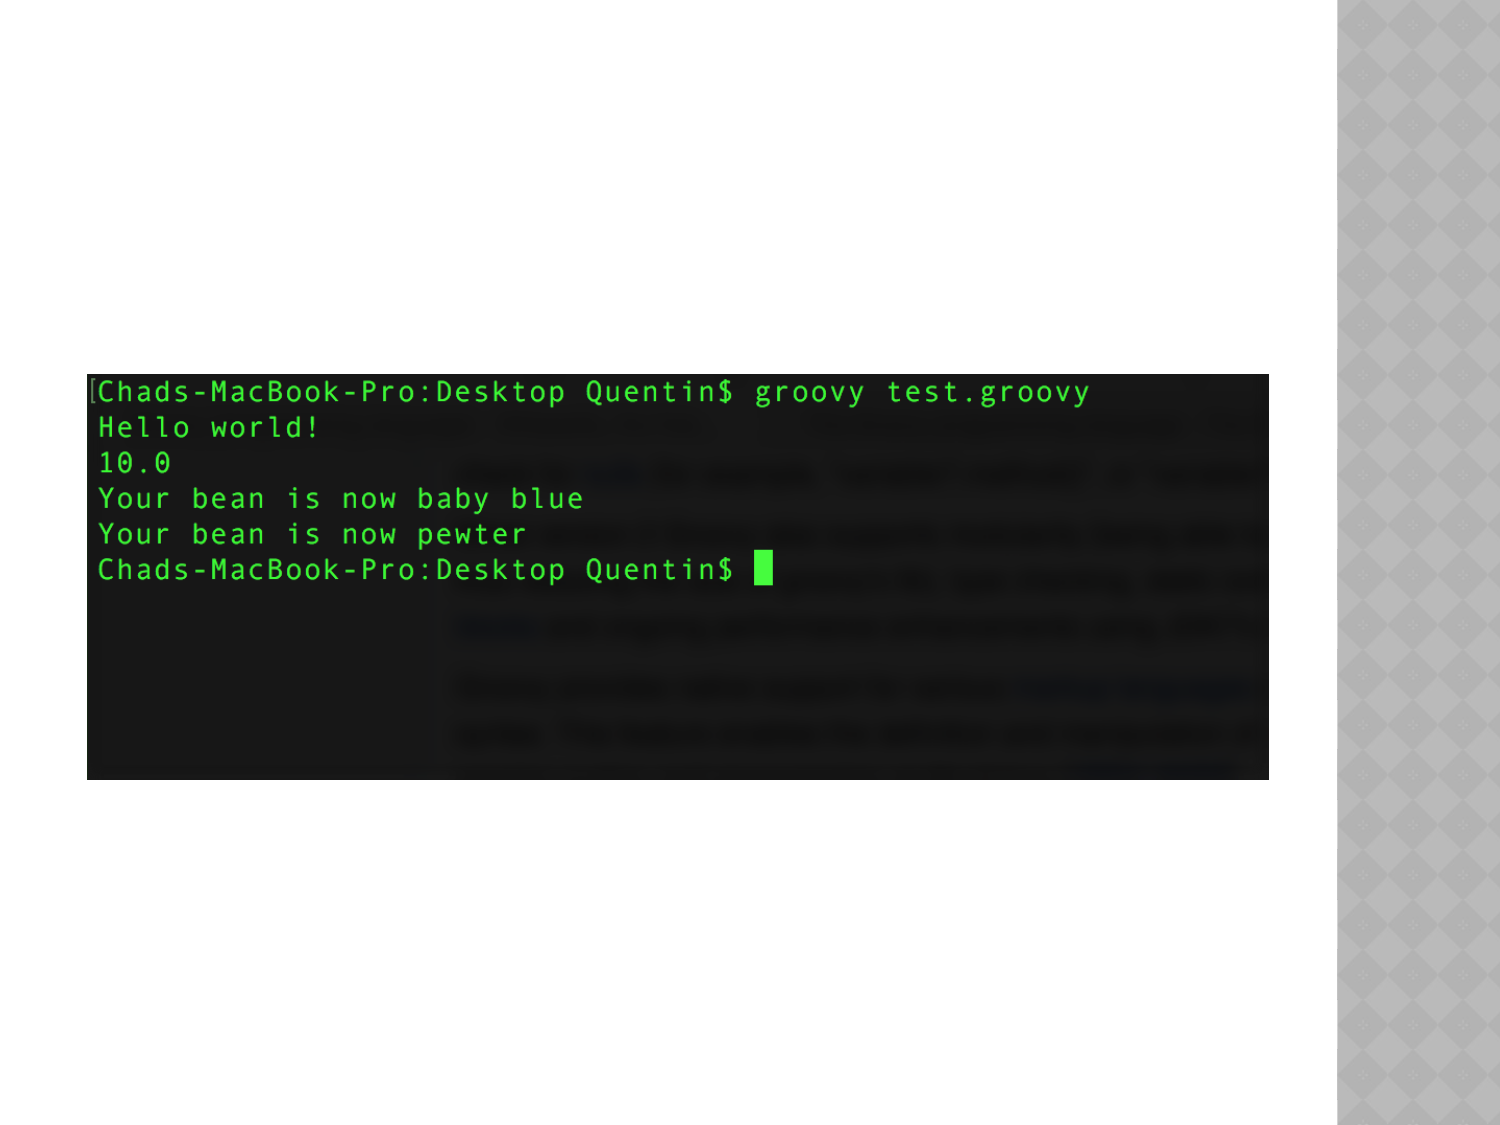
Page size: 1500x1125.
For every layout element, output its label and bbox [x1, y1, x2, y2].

list [87, 374, 1270, 780]
